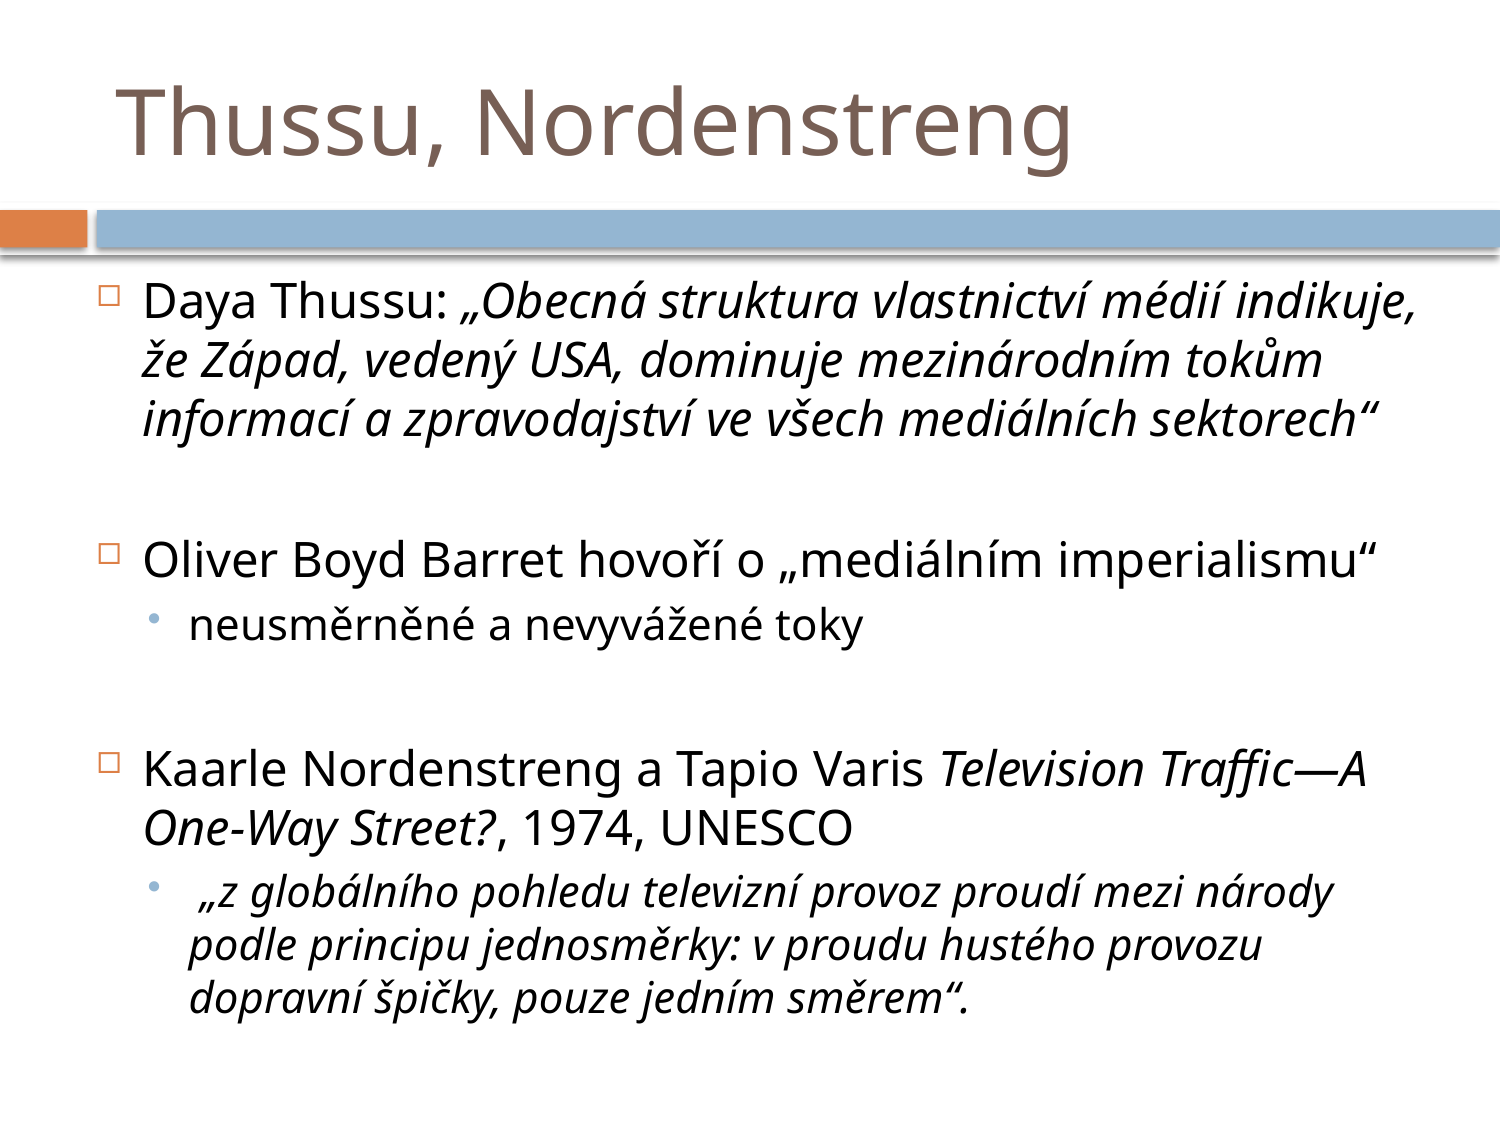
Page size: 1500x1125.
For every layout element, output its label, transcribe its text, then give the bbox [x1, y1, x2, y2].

list Daya Thussu: „Obecná struktura vlastnictví médií indikuje, že Západ, vedený USA, dominuje mezinárodním tokům informací a zpravodajství ve všech mediálních sektorech“ Oliver Boyd Barret hovoří o „mediálním imperialismu“ neusměrněné a nevyvážené toky Kaarle Nordenstreng a Tapio Varis Television Traffic—A One-Way Street?, 1974, UNESCO „z globálního pohledu televizní provoz proudí mezi národy podle principu jednosměrky: v proudu hustého provozu dopravní špičky, pouze jedním směrem“. [81, 262, 1438, 1050]
title Thussu, Nordenstreng [100, 37, 1438, 200]
